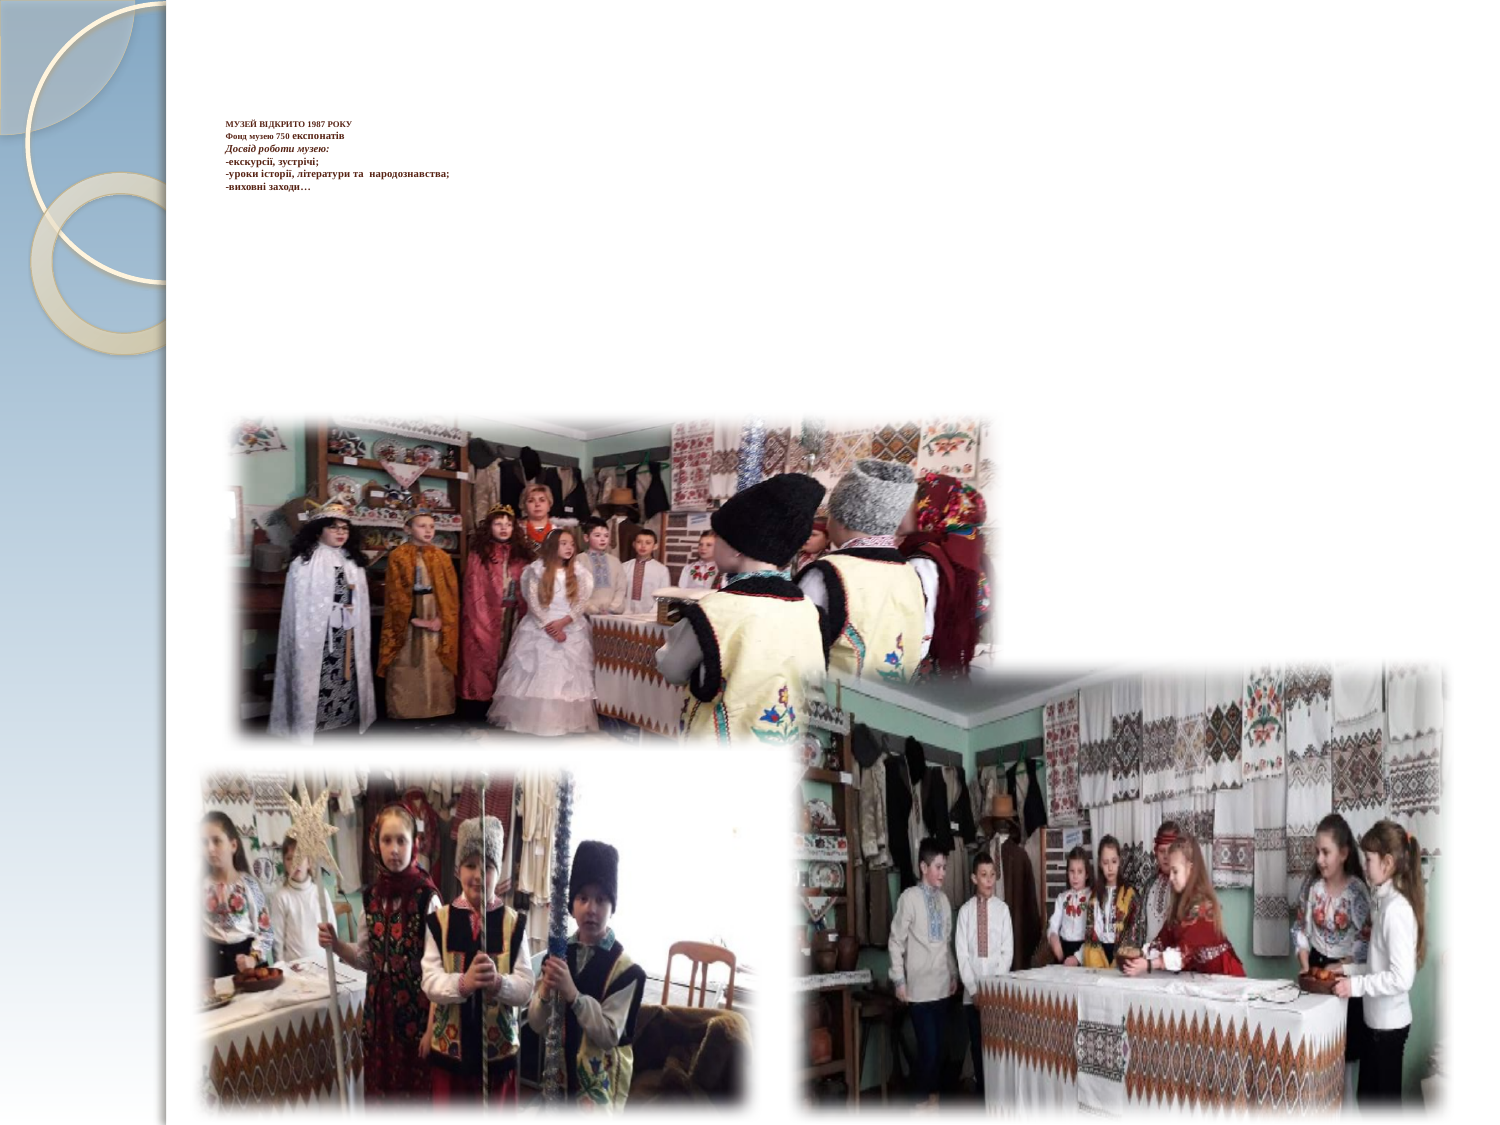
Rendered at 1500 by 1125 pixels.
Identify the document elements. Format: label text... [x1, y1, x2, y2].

title МУЗЕЙ ВІДКРИТО 1987 РОКУ Фонд музею 750 експонатів Досвід роботи музею: -екскурсії, зустрічі; -уроки історії, літератури та народознавства; -виховні заходи… [210, 46, 1430, 223]
picture [190, 761, 762, 1123]
picture [222, 409, 1455, 1125]
